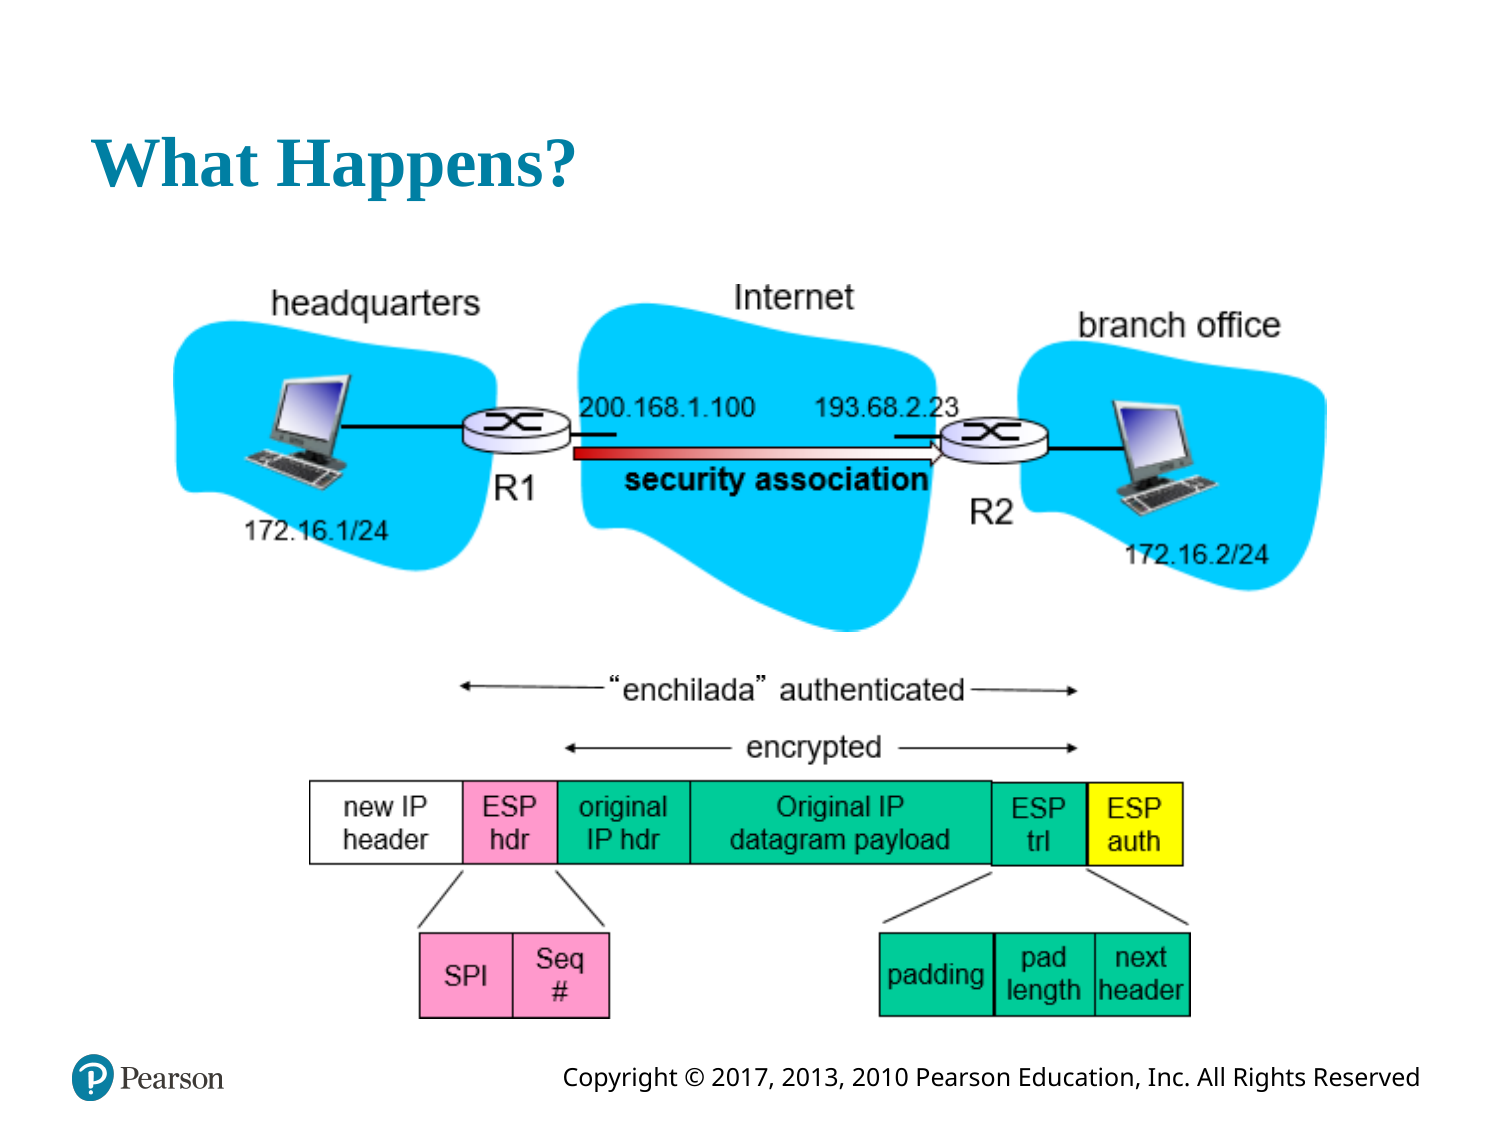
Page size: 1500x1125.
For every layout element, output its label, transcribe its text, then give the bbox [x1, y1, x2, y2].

title What Happens? [75, 0, 1425, 216]
picture [863, 476, 867, 487]
picture [308, 675, 1191, 1019]
picture [98, 1054, 224, 1101]
picture [72, 1054, 88, 1070]
picture [72, 1087, 83, 1101]
picture [80, 1063, 106, 1088]
picture [173, 284, 1327, 632]
picture [874, 470, 879, 488]
picture [644, 479, 656, 483]
